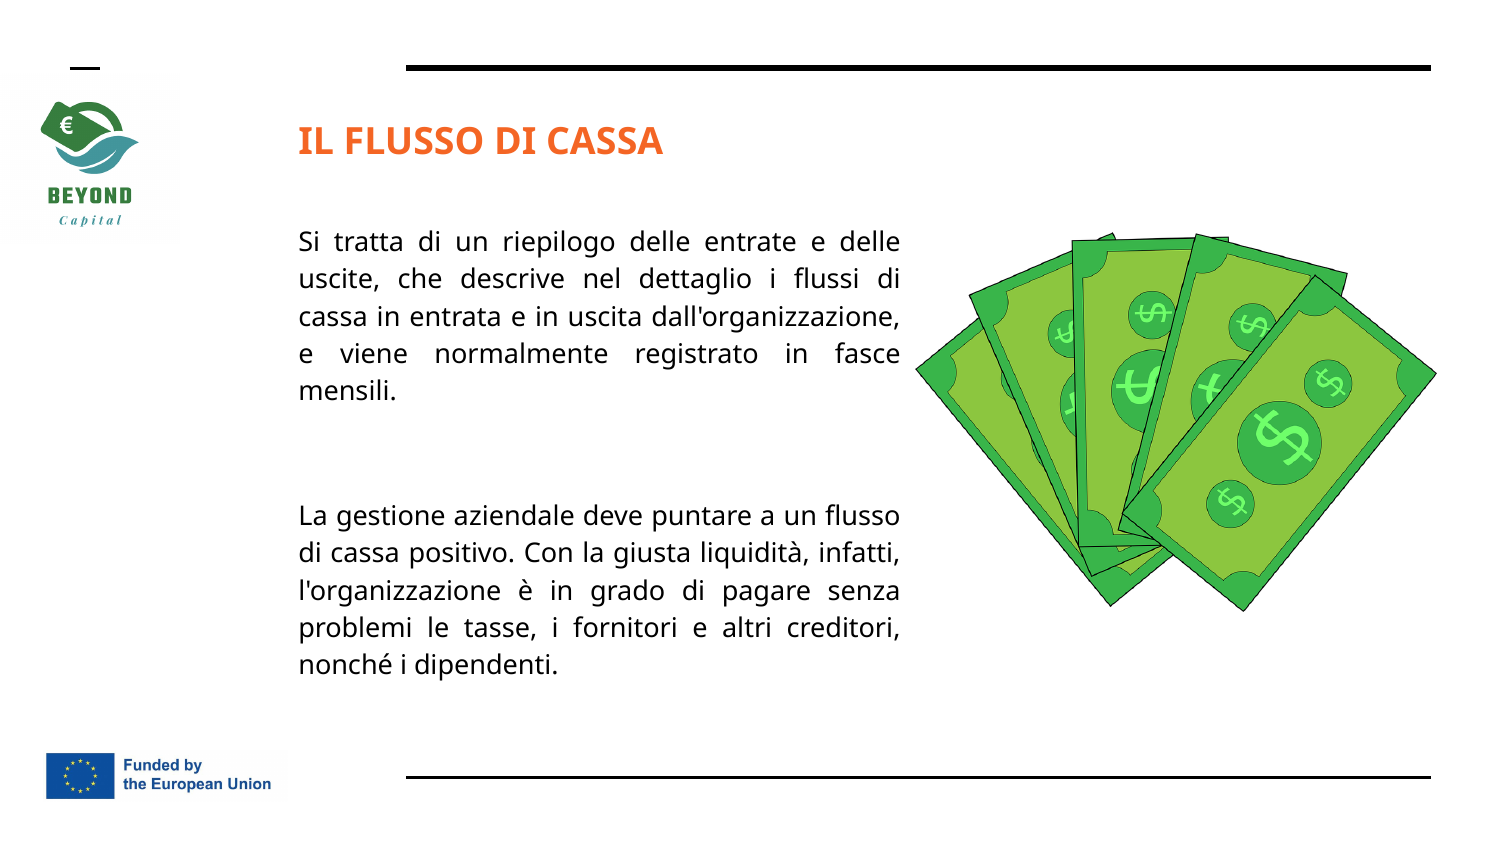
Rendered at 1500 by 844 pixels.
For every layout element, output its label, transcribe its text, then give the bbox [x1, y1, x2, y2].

picture [0, 73, 181, 244]
picture [43, 750, 288, 802]
picture [915, 232, 1437, 612]
list IL FLUSSO DI CASSA Si tratta di un riepilogo delle entrate e delle uscite, che descrive nel dettaglio i flussi di cassa in entrata e in uscita dall'organizzazione, e viene normalmente registrato in fasce mensili. La gestione aziendale deve puntare a un flusso di cassa positivo. Con la giusta liquidità, infatti, l'organizzazione è in grado di pagare senza problemi le tasse, i fornitori e altri creditori, nonché i dipendenti. [283, 101, 916, 756]
